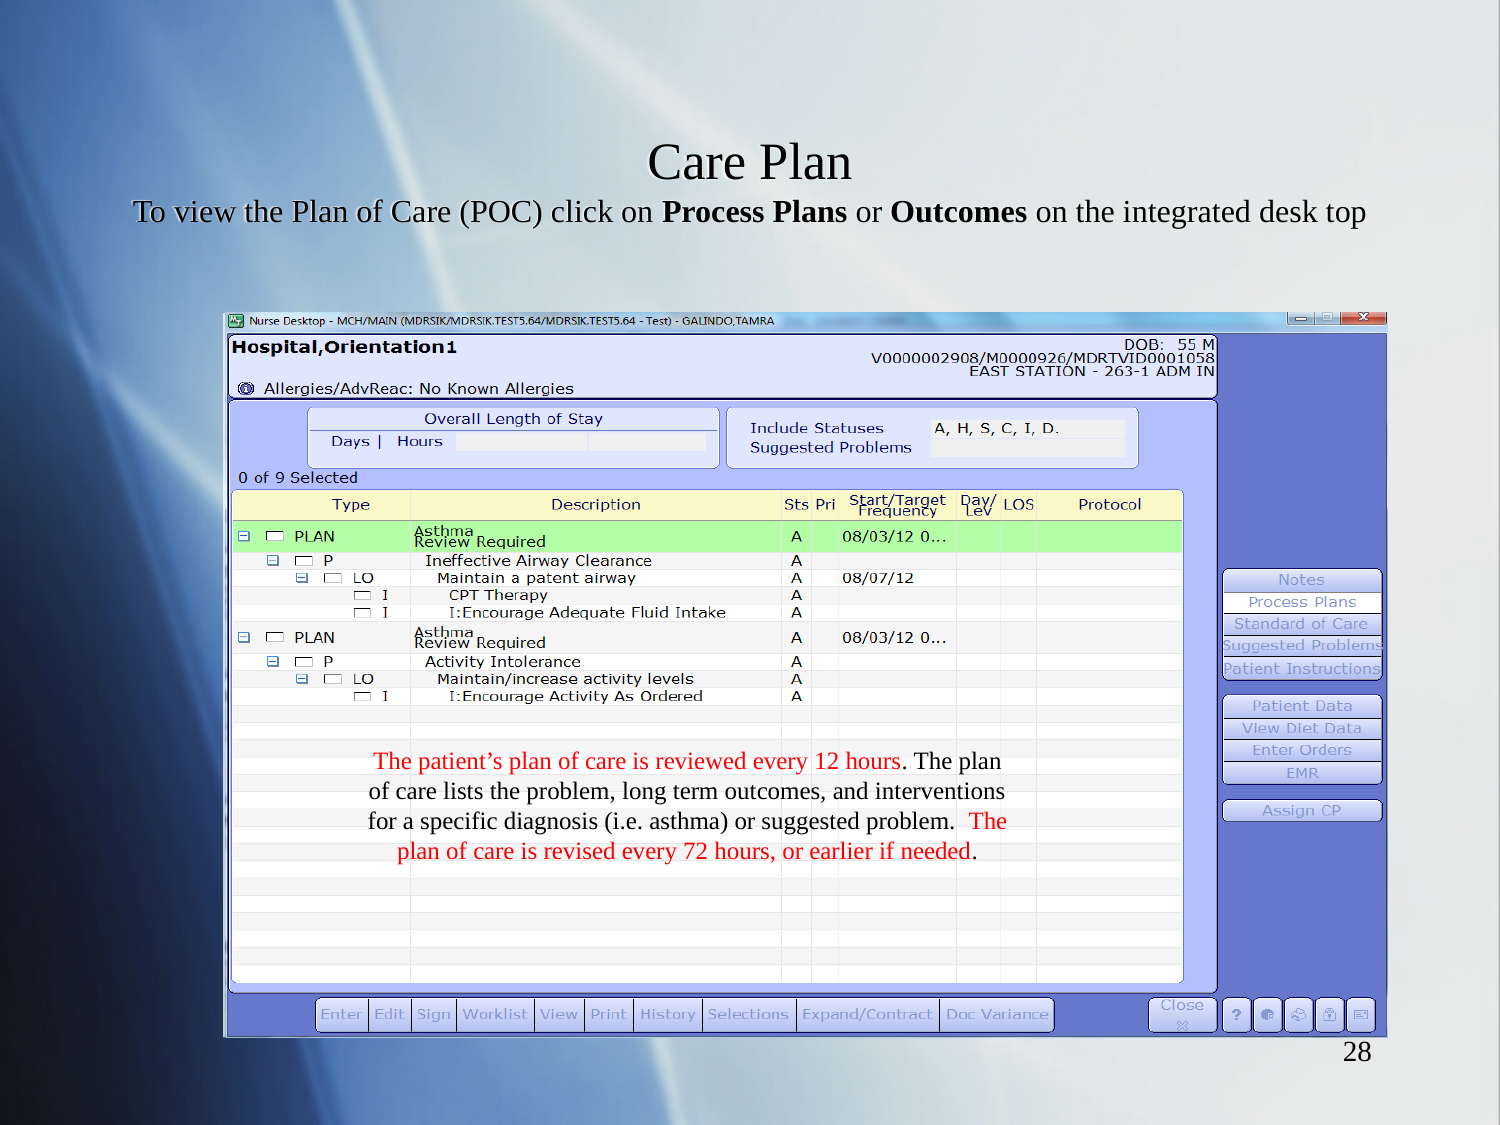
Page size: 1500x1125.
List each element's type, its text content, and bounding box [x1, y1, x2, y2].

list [224, 312, 1388, 1038]
slide_number 28 [1074, 1045, 1388, 1101]
title Care Plan To view the Plan of Care (POC) click on Process Plans or Outcomes on the integrated desk top [112, 99, 1388, 288]
picture [0, 0, 1500, 1125]
